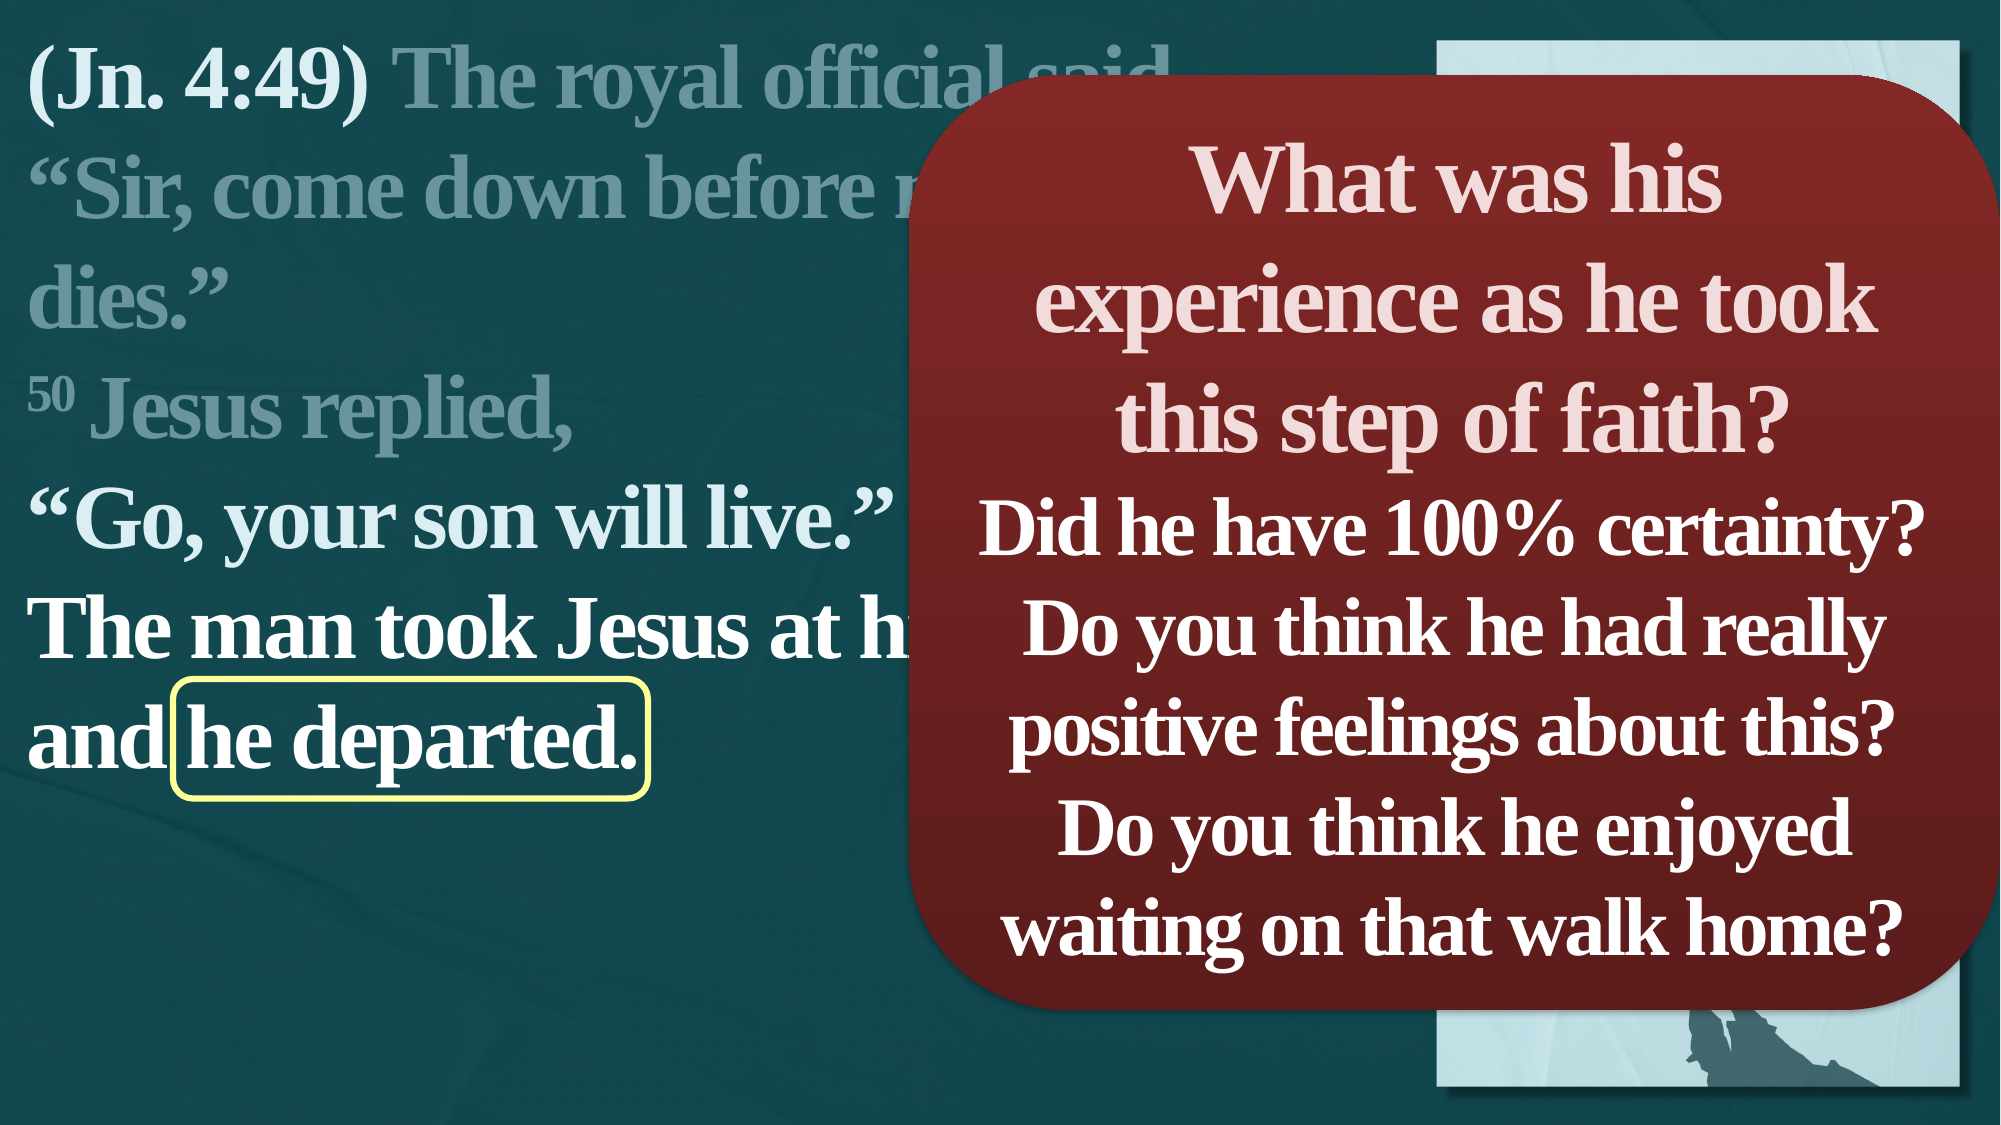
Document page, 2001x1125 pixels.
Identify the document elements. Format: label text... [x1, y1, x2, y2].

text_box (Jn. 4:49) The royal official said, “Sir, come down before my child dies.” 50 Jesus replied, “Go, your son will live.” The man took Jesus at his word and he departed. [11, 9, 1225, 795]
text_box [170, 676, 651, 801]
text_box What was his experience as he took this step of faith? Did he have 100% certainty? Do you think he had really positive feelings about this? Do you think he enjoyed waiting on that walk home? [906, 72, 2000, 1013]
picture [0, 0, 2001, 1125]
